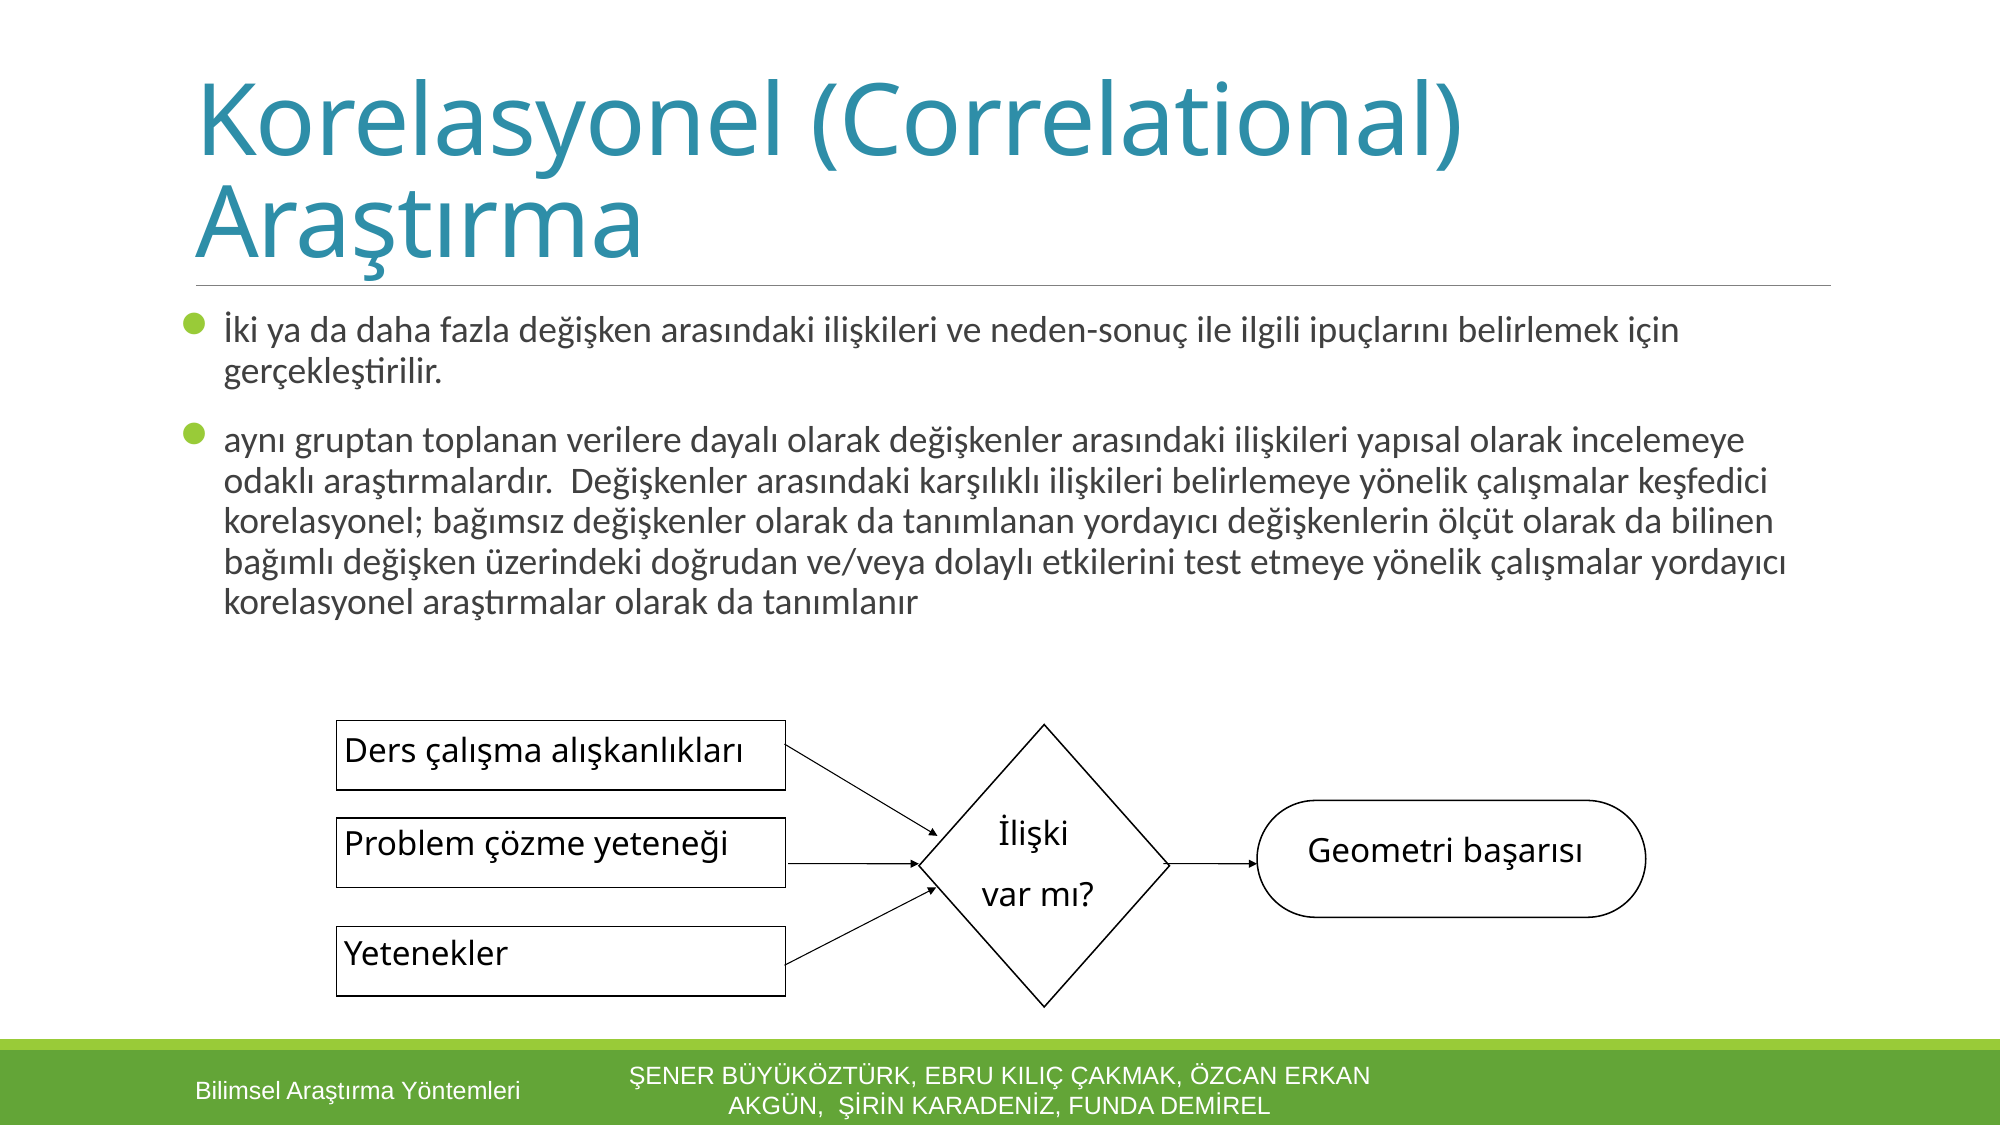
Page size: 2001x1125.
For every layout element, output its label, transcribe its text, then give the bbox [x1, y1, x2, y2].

footer Şener Büyüköztürk, Ebru Kılıç Çakmak, Özcan Erkan Akgün, Şirin Karadeniz, Funda Demirel [604, 1059, 1396, 1120]
title Korelasyonel (Correlational) Araştırma [180, 47, 1830, 285]
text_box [336, 719, 1647, 1008]
slide_number Bilimsel Araştırma Yöntemleri [180, 1059, 586, 1120]
list İki ya da daha fazla değişken arasındaki ilişkileri ve neden-sonuç ile ilgili ipuçlarını belirlemek için gerçekleştirilir. aynı gruptan toplanan verilere dayalı olarak değişkenler arasındaki ilişkileri yapısal olarak incelemeye odaklı araştırmalardır. Değişkenler arasındaki karşılıklı ilişkileri belirlemeye yönelik çalışmalar keşfedici korelasyonel; bağımsız değişkenler olarak da tanımlanan yordayıcı değişkenlerin ölçüt olarak da bilinen bağımlı değişken üzerindeki doğrudan ve/veya dolaylı etkilerini test etmeye yönelik çalışmalar yordayıcı korelasyonel araştırmalar olarak da tanımlanır [180, 302, 1830, 963]
